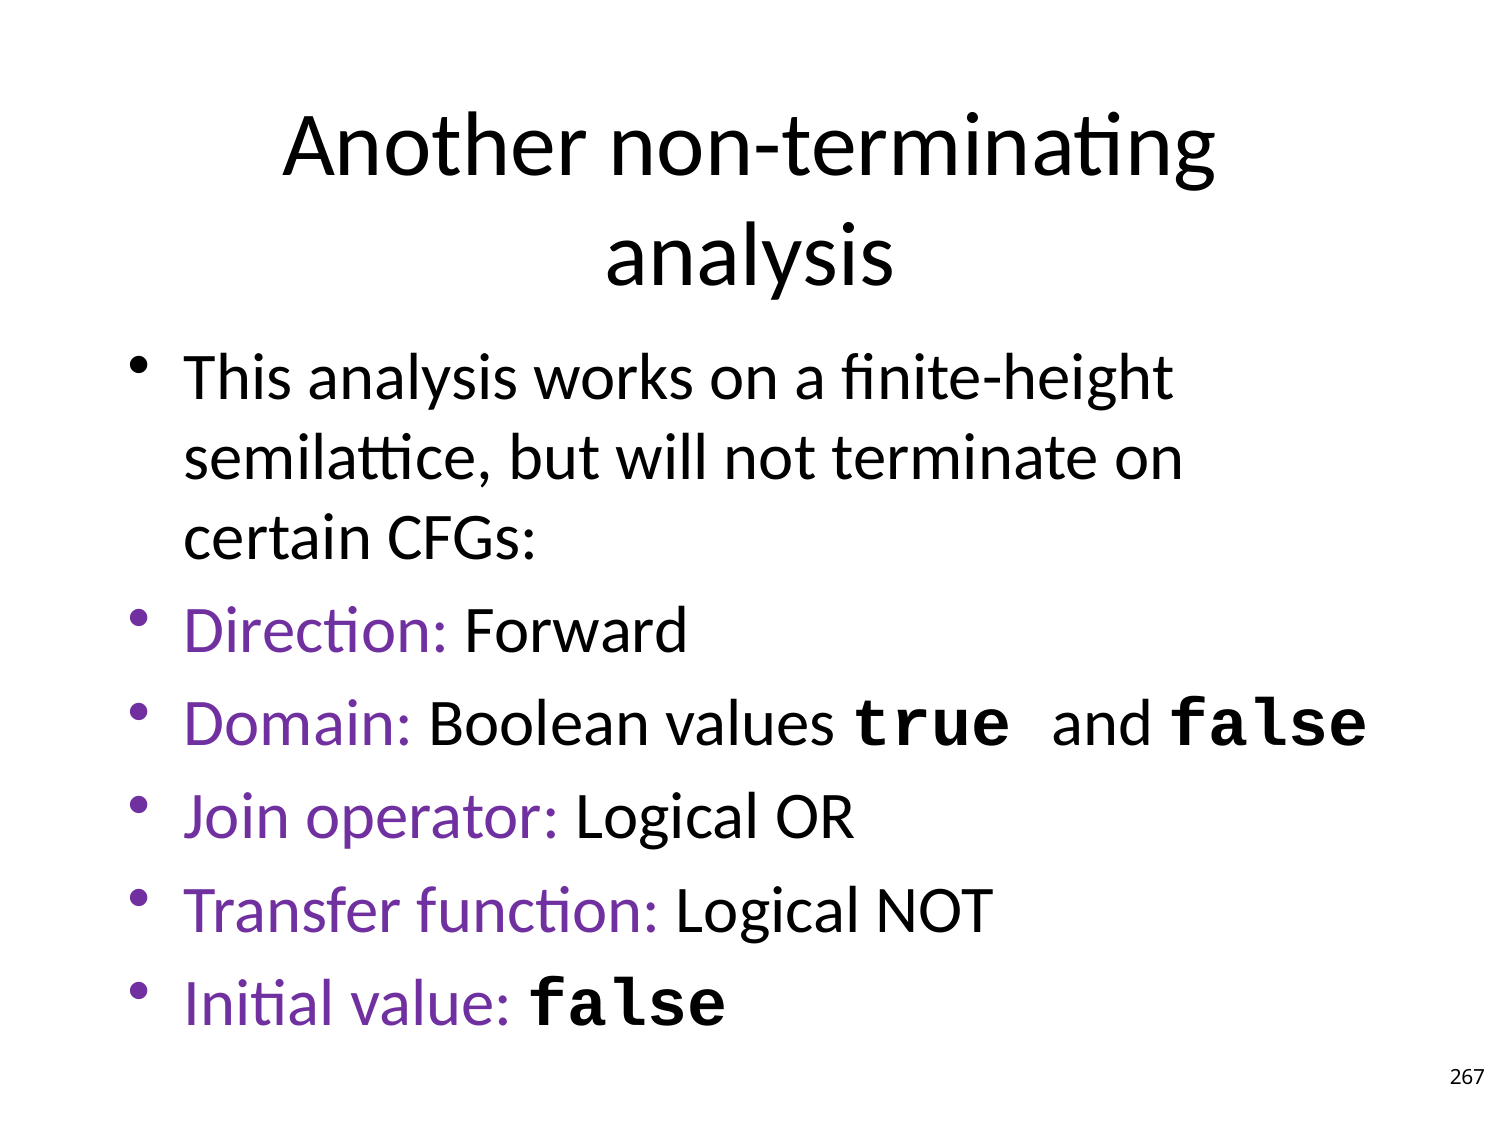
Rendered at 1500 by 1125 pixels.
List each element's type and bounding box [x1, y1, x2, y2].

list [112, 324, 1388, 1000]
title [112, 99, 1388, 288]
slide_number [1187, 1055, 1500, 1102]
